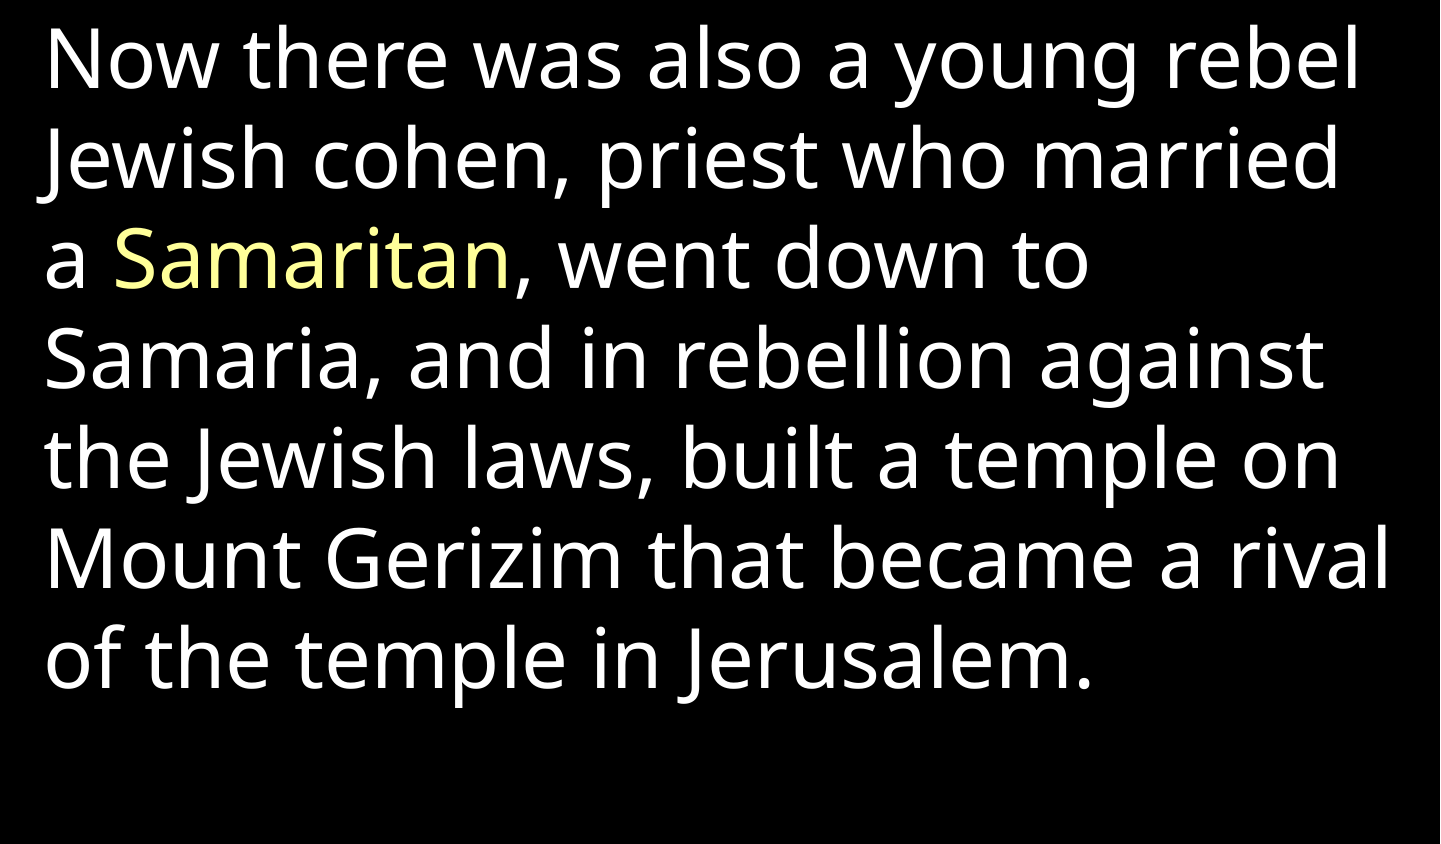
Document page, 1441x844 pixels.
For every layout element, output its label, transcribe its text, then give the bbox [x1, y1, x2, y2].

subtitle Now there was also a young rebel Jewish cohen, priest who married a Samaritan, went down to Samaria, and in rebellion against the Jewish laws, built a temple on Mount Gerizim that became a rival of the temple in Jerusalem. [32, 0, 1408, 844]
